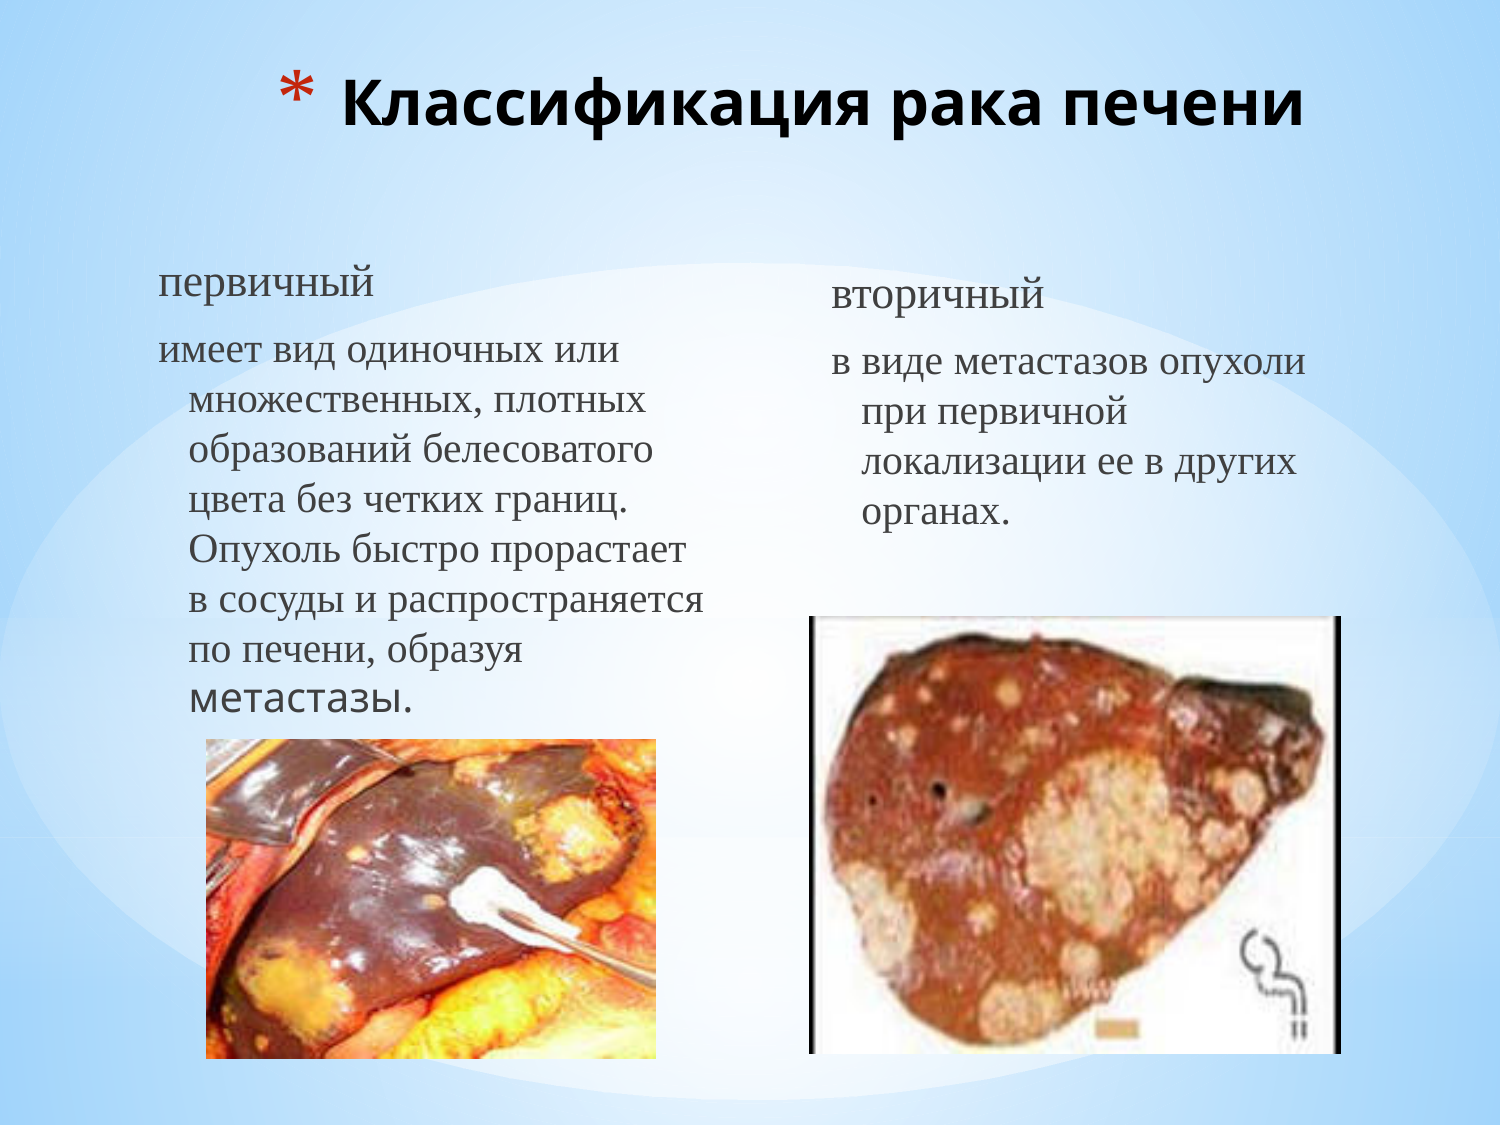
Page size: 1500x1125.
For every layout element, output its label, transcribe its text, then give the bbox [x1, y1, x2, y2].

list первичный имеет вид одиночных или множественных, плотных образований белесоватого цвета без четких границ. Опухоль быстро прорастает в сосуды и распространяется по печени, образуя метастазы. [135, 243, 732, 814]
picture [206, 739, 656, 1059]
picture [808, 616, 1342, 1055]
list вторичный в виде метастазов опухоли при первичной локализации ее в других органах. [809, 255, 1358, 826]
title Классификация рака печени [253, 54, 1323, 243]
